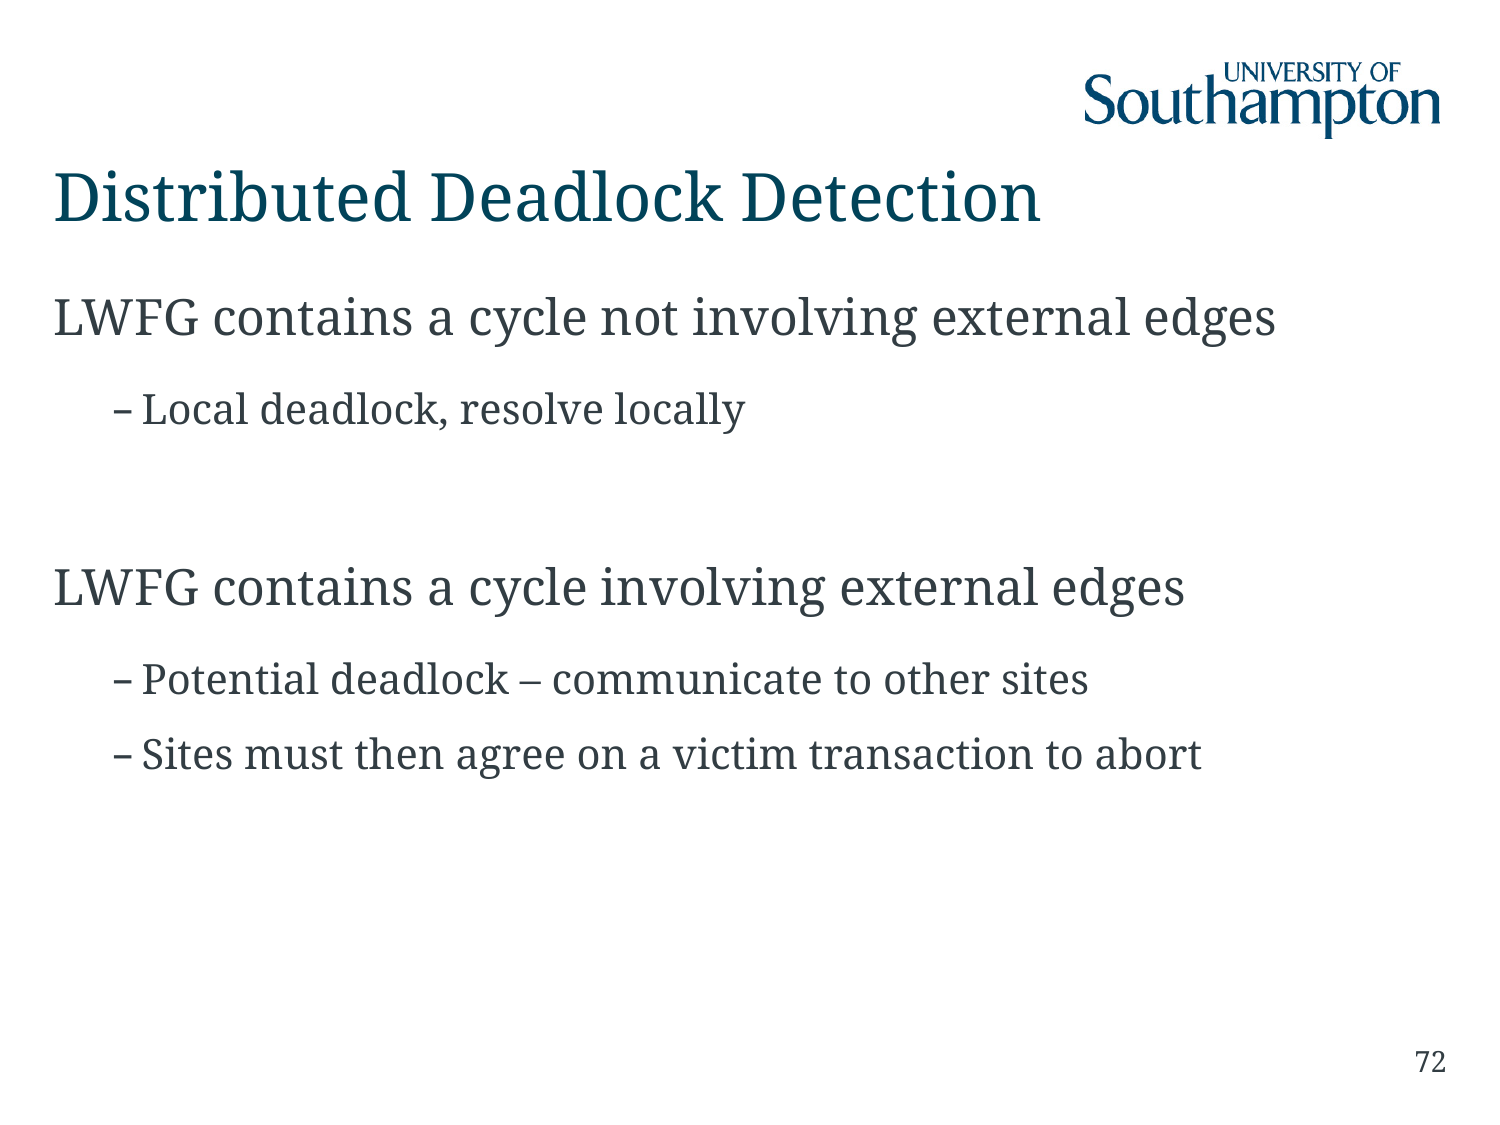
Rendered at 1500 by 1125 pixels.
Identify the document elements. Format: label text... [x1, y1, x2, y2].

list LWFG contains a cycle not involving external edges Local deadlock, resolve locally LWFG contains a cycle involving external edges Potential deadlock – communicate to other sites Sites must then agree on a victim transaction to abort [52, 277, 1448, 1011]
title Distributed Deadlock Detection [52, 147, 1448, 255]
picture [1085, 62, 1440, 139]
slide_number 72 [1159, 1035, 1448, 1088]
